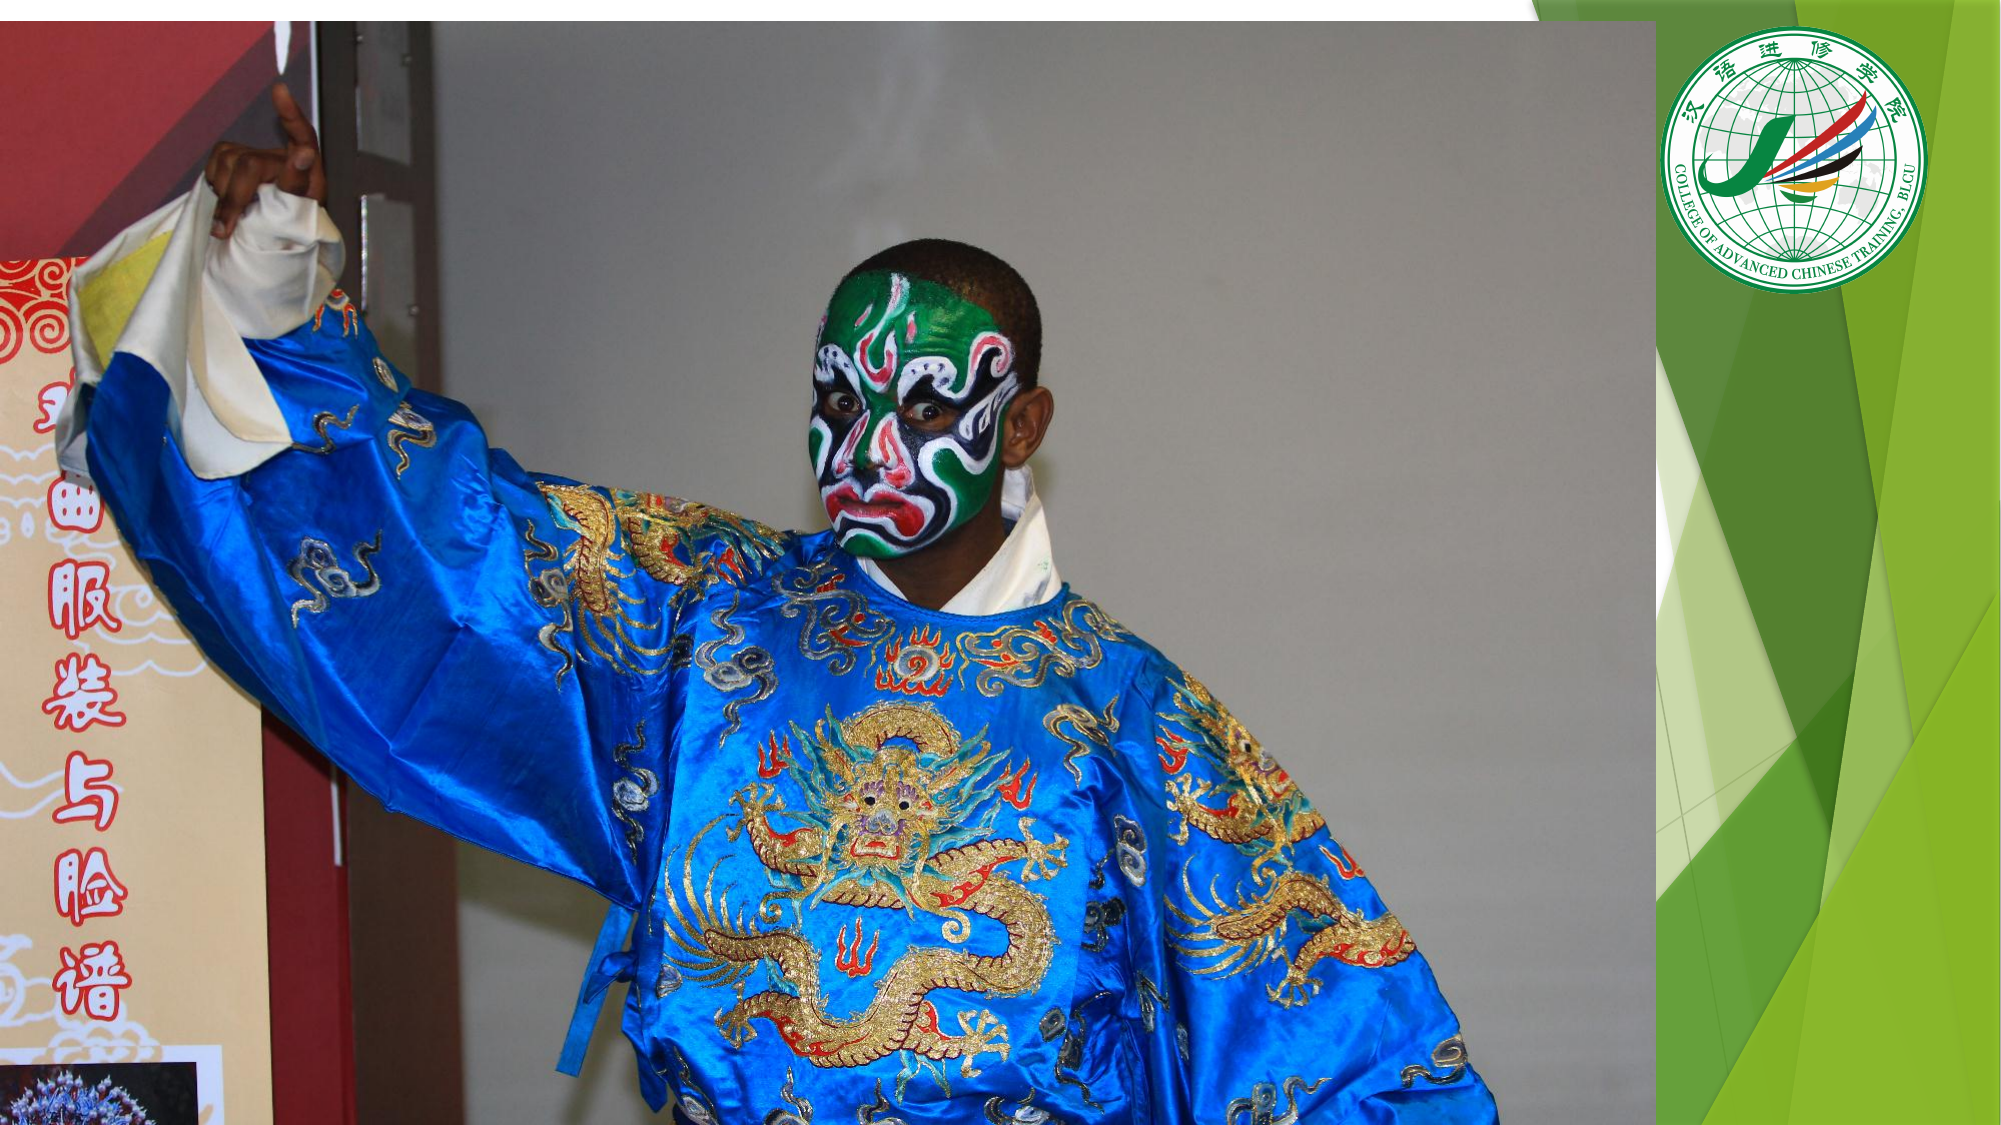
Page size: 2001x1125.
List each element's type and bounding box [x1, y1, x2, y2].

picture [1660, 26, 1928, 294]
picture [0, 21, 1656, 1125]
